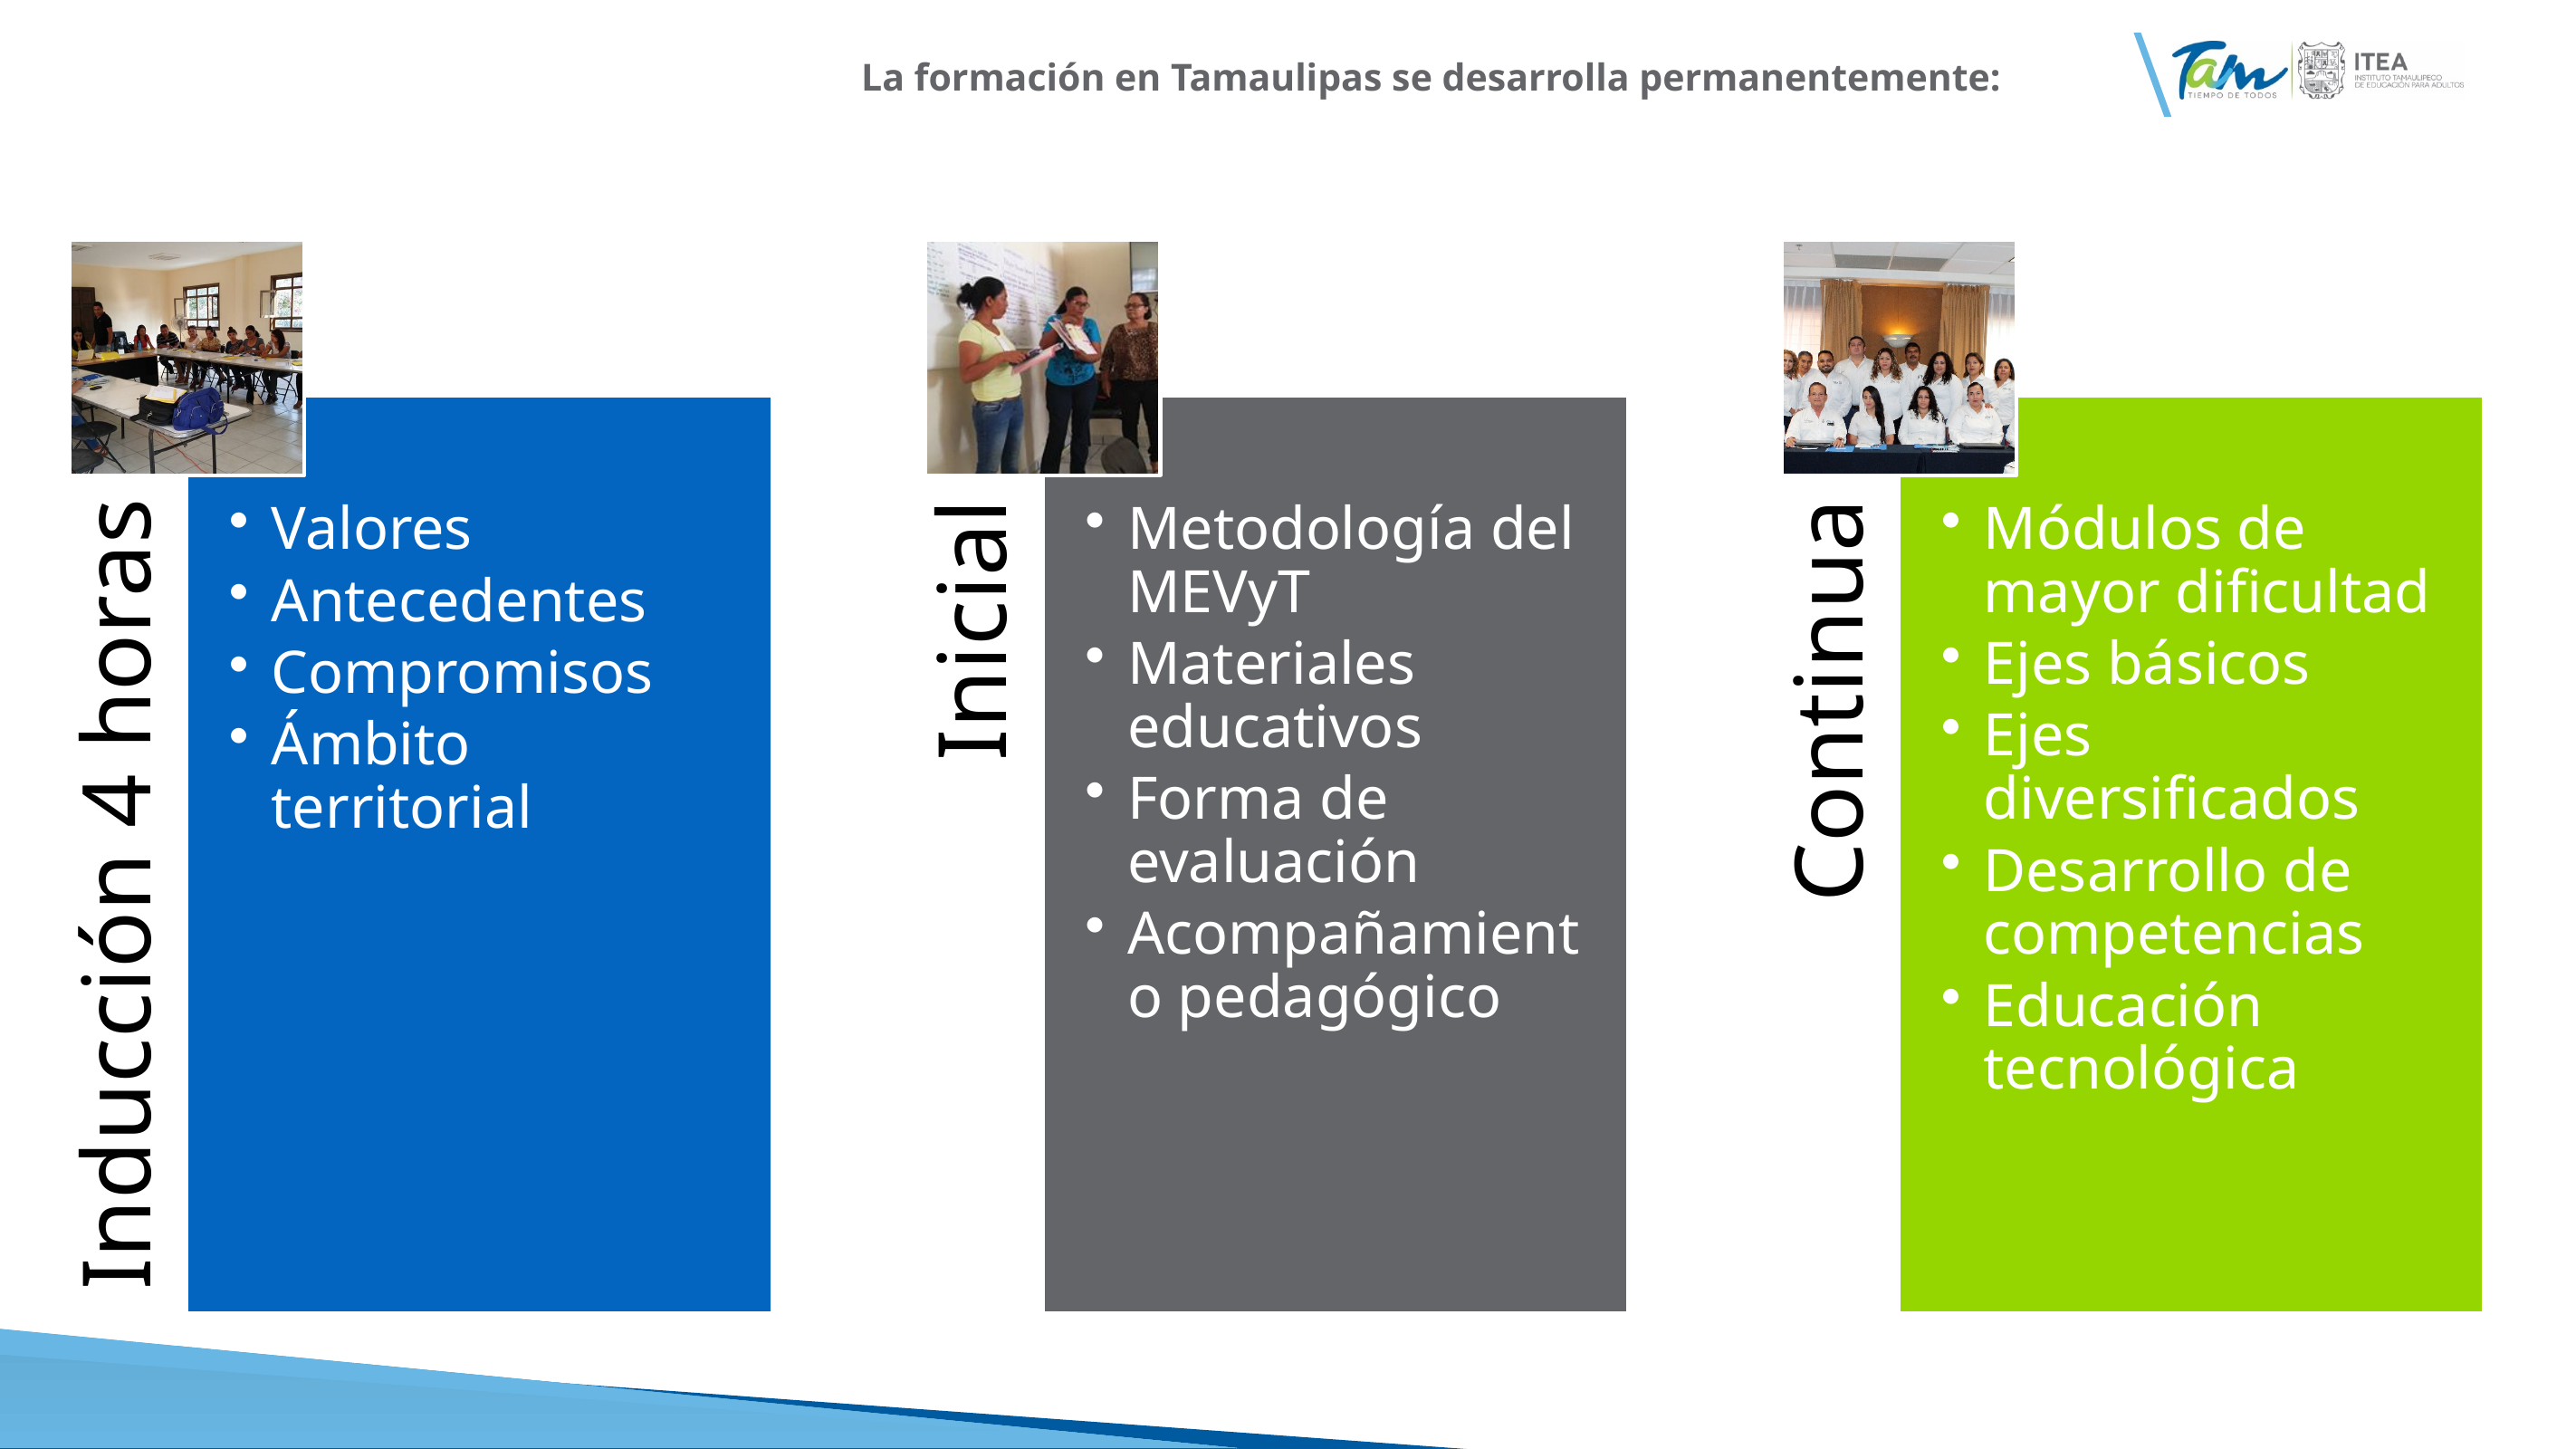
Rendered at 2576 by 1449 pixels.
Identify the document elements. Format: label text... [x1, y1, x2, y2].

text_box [54, 187, 2500, 1366]
picture [2172, 41, 2464, 100]
text_box La formación en Tamaulipas se desarrolla permanentemente: [744, 46, 2118, 137]
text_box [2133, 32, 2576, 118]
